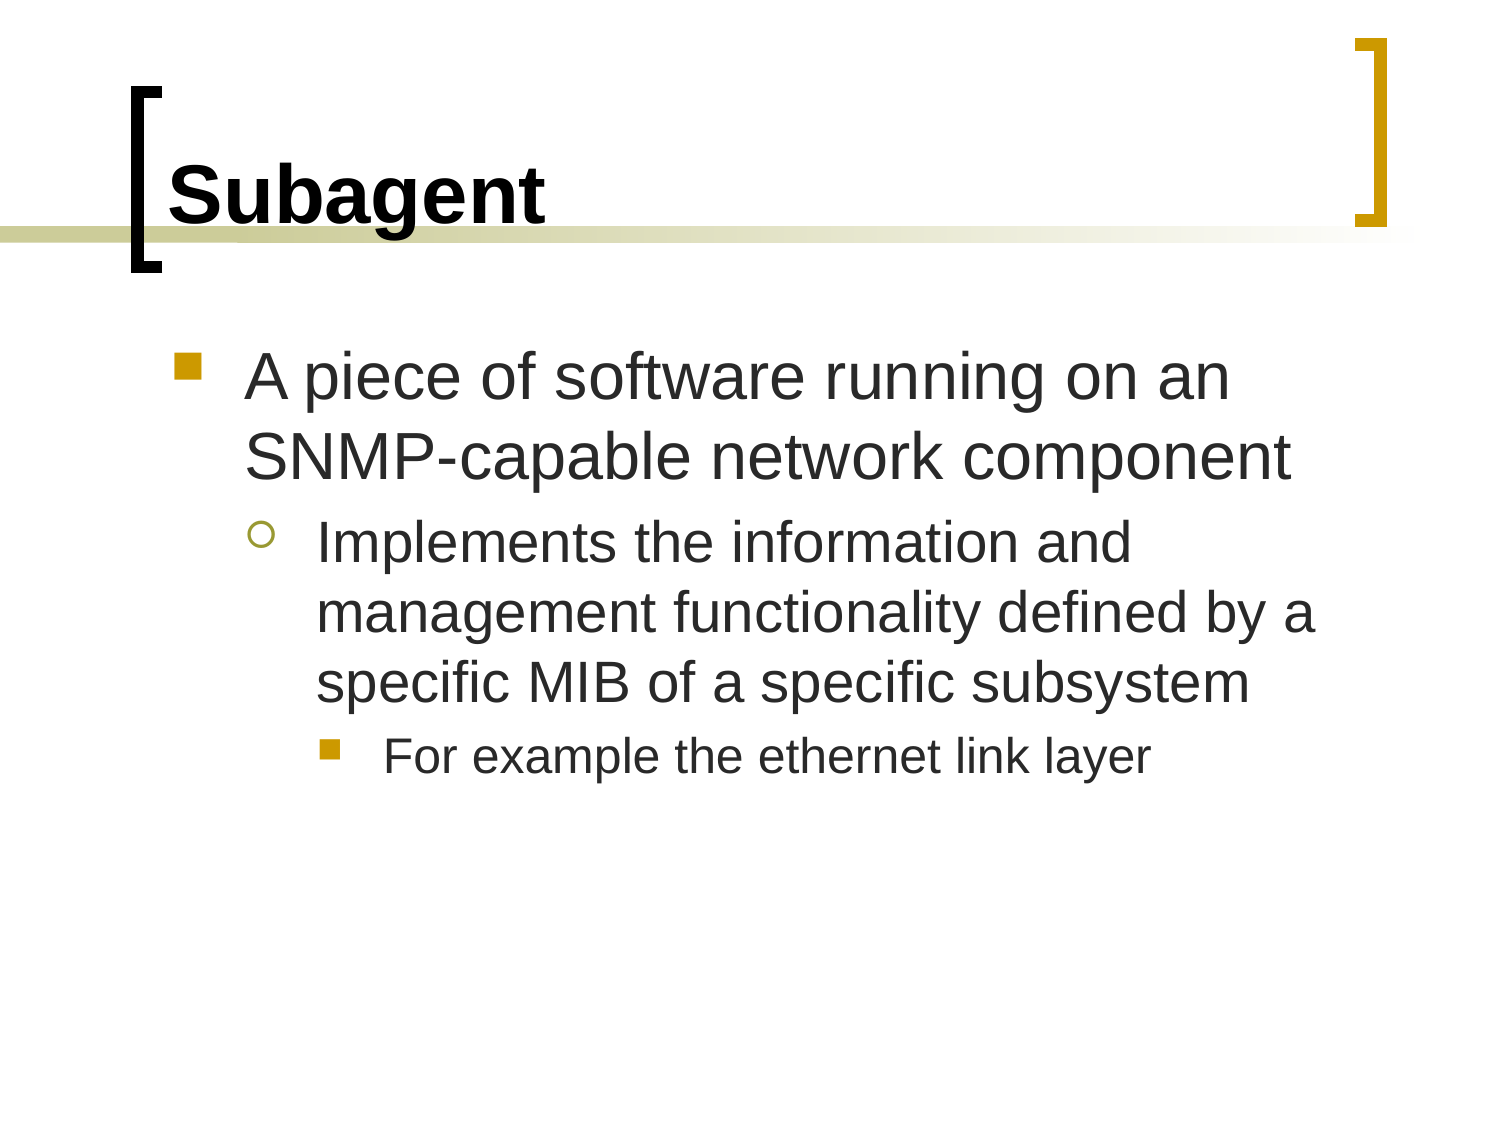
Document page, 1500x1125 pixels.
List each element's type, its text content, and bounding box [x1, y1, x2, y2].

list A piece of software running on an SNMP-capable network component Implements the information and management functionality defined by a specific MIB of a specific subsystem For example the ethernet link layer [155, 324, 1413, 1001]
title Subagent [152, 15, 1328, 248]
